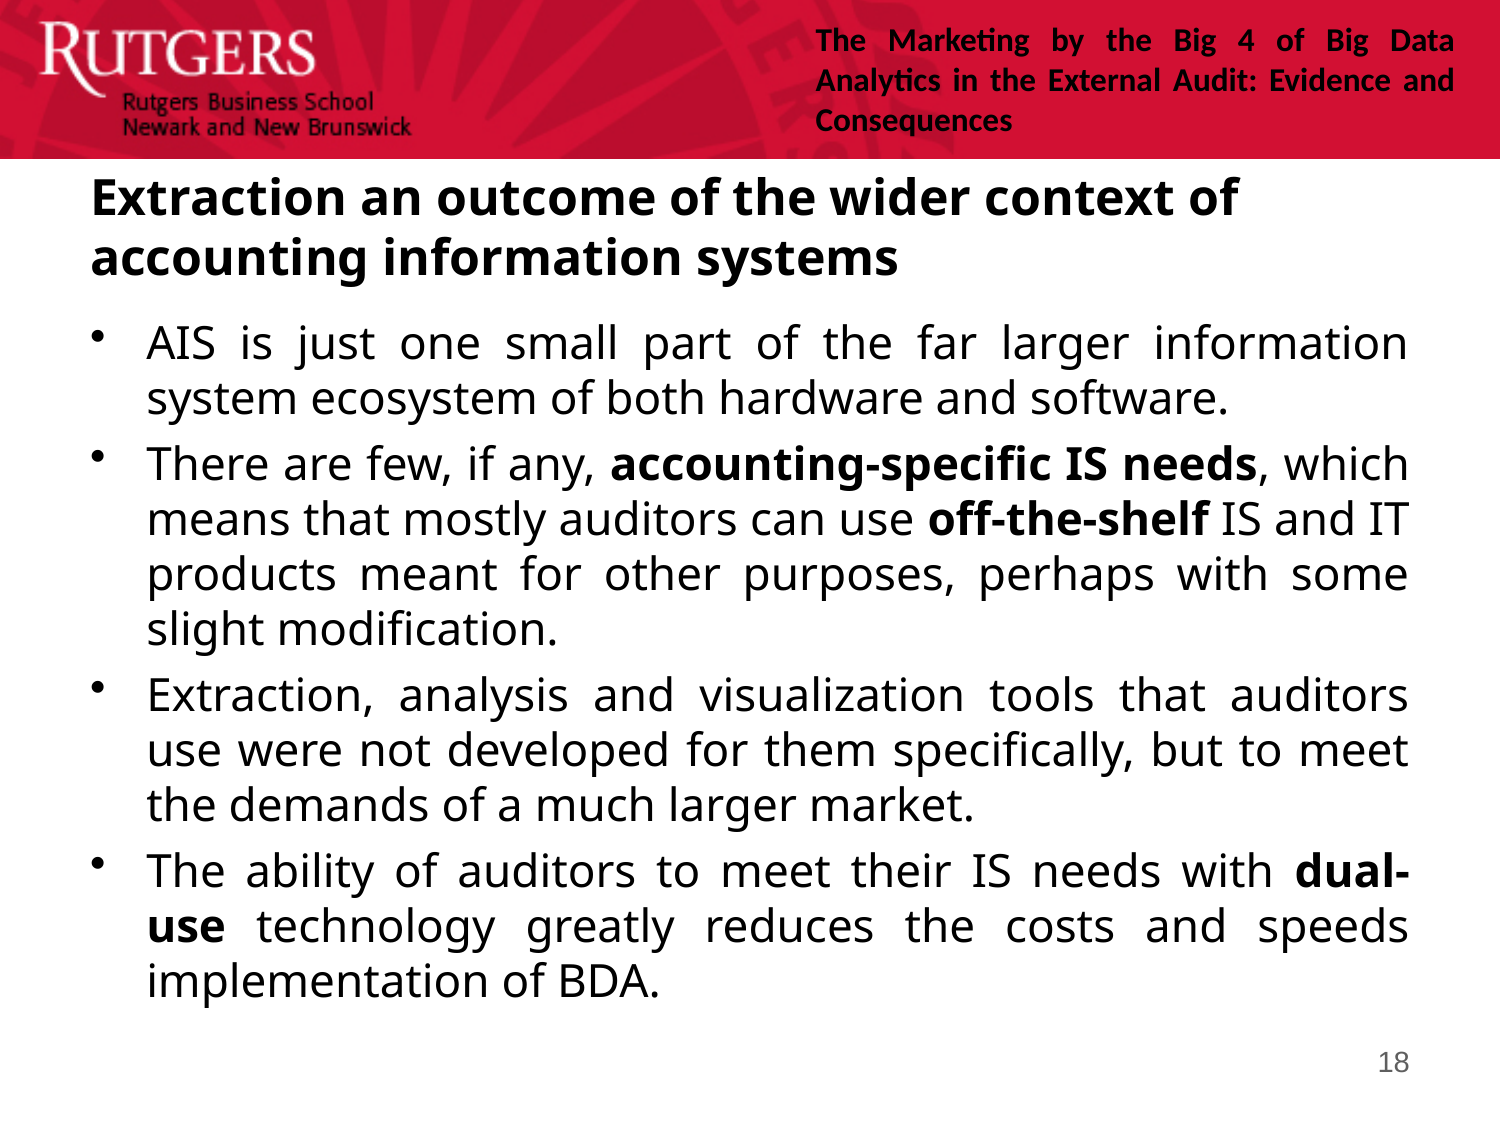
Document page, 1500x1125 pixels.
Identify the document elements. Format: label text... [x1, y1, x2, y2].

list AIS is just one small part of the far larger information system ecosystem of both hardware and software. There are few, if any, accounting-specific IS needs, which means that mostly auditors can use off-the-shelf IS and IT products meant for other purposes, perhaps with some slight modification. Extraction, analysis and visualization tools that auditors use were not developed for them specifically, but to meet the demands of a much larger market. The ability of auditors to meet their IS needs with dual-use technology greatly reduces the costs and speeds implementation of BDA. [75, 306, 1425, 1019]
picture [0, 0, 1500, 159]
slide_number 18 [1074, 1036, 1425, 1115]
title Extraction an outcome of the wider context of accounting information systems [75, 158, 1425, 292]
